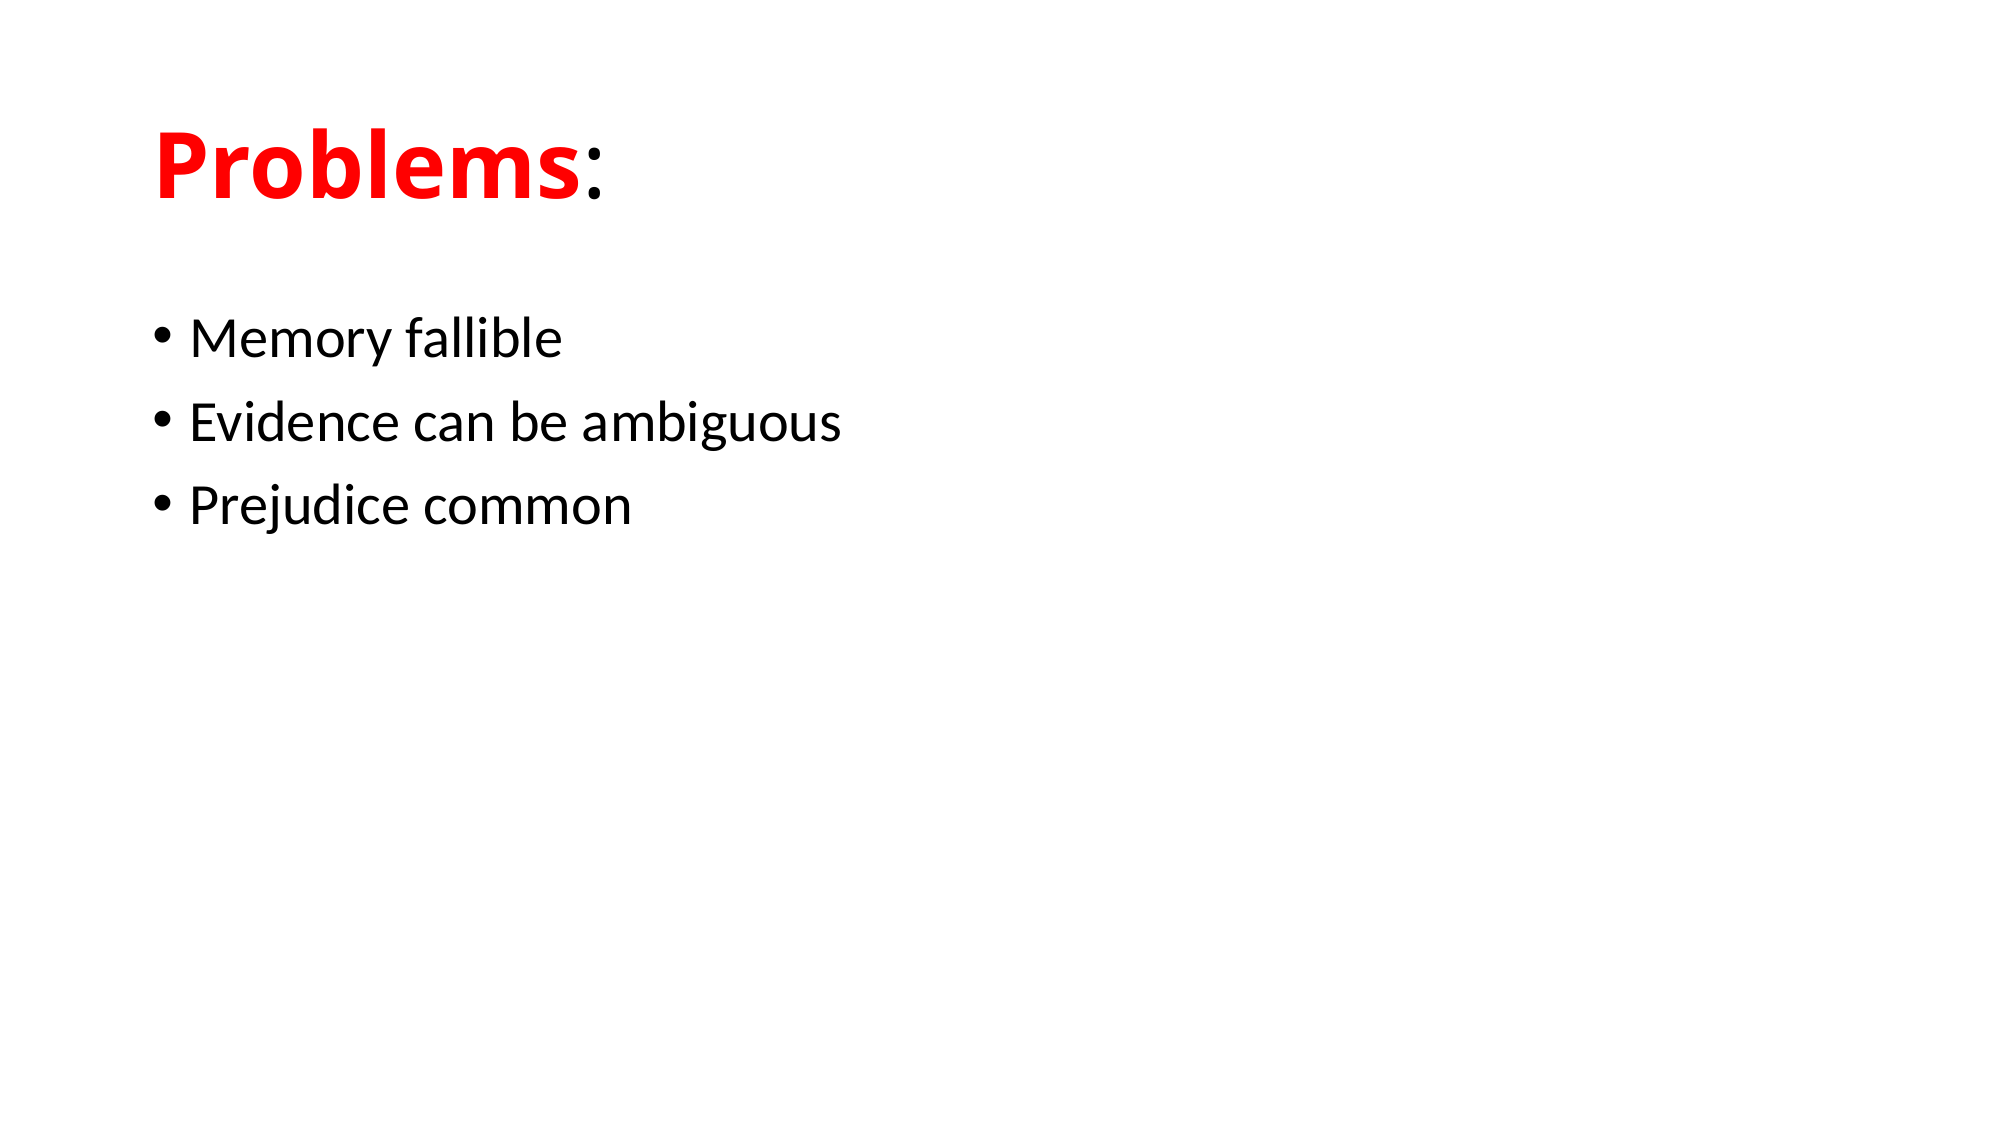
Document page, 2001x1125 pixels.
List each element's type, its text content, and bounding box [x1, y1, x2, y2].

title Problems: [137, 59, 1863, 278]
list Memory fallible Evidence can be ambiguous Prejudice common [137, 299, 1863, 1014]
